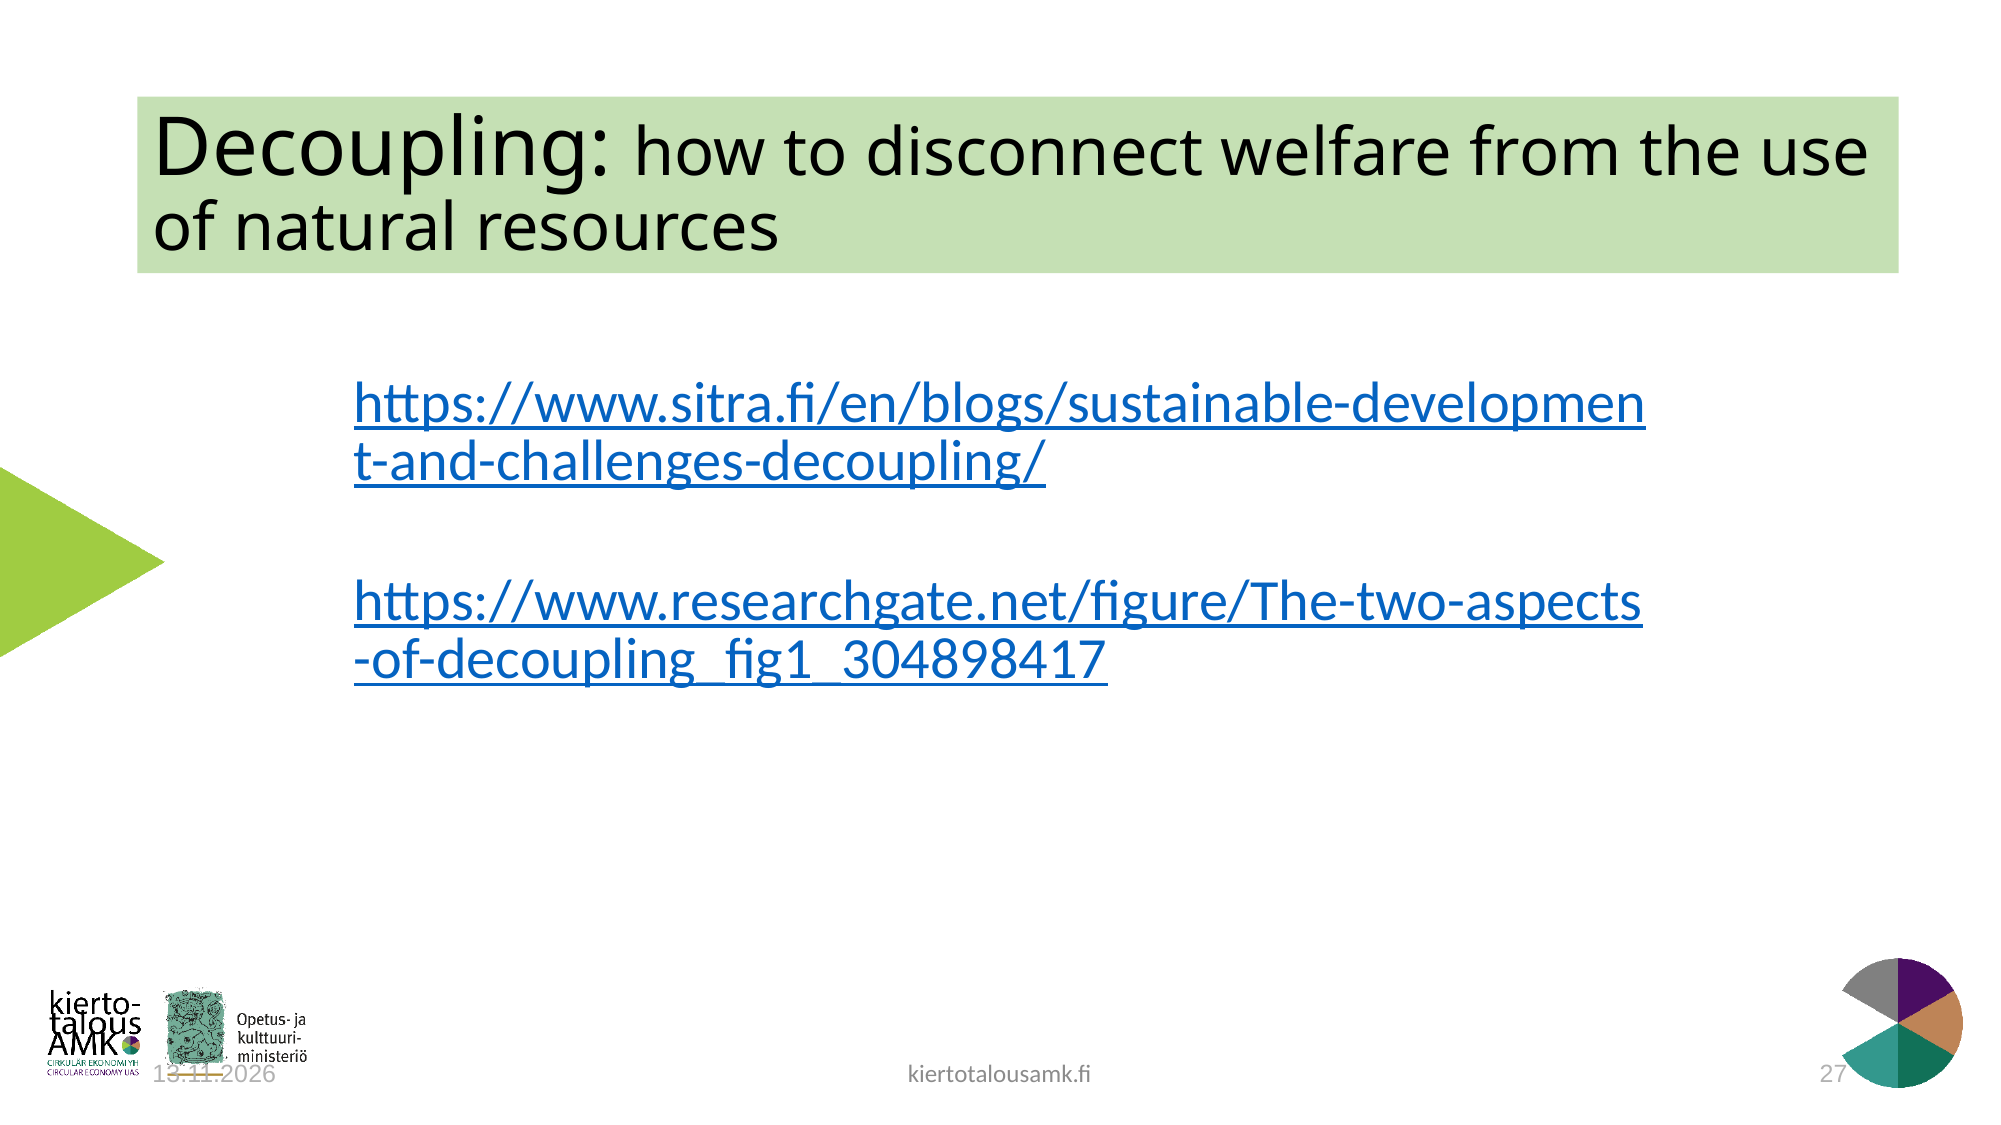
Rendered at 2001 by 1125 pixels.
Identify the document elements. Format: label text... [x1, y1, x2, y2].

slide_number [137, 1042, 588, 1103]
footer kiertotalousamk.fi [662, 1042, 1338, 1103]
text_box https://www.sitra.fi/en/blogs/sustainable-development-and-challenges-decoupling/ https://www.researchgate.net/figure/The-two-aspects-of-decoupling_fig1_304898417 [339, 356, 1665, 652]
picture [0, 0, 2000, 1125]
slide_number 27 [1412, 1042, 1863, 1103]
title Decoupling: how to disconnect welfare from the use of natural resources [137, 96, 1899, 274]
